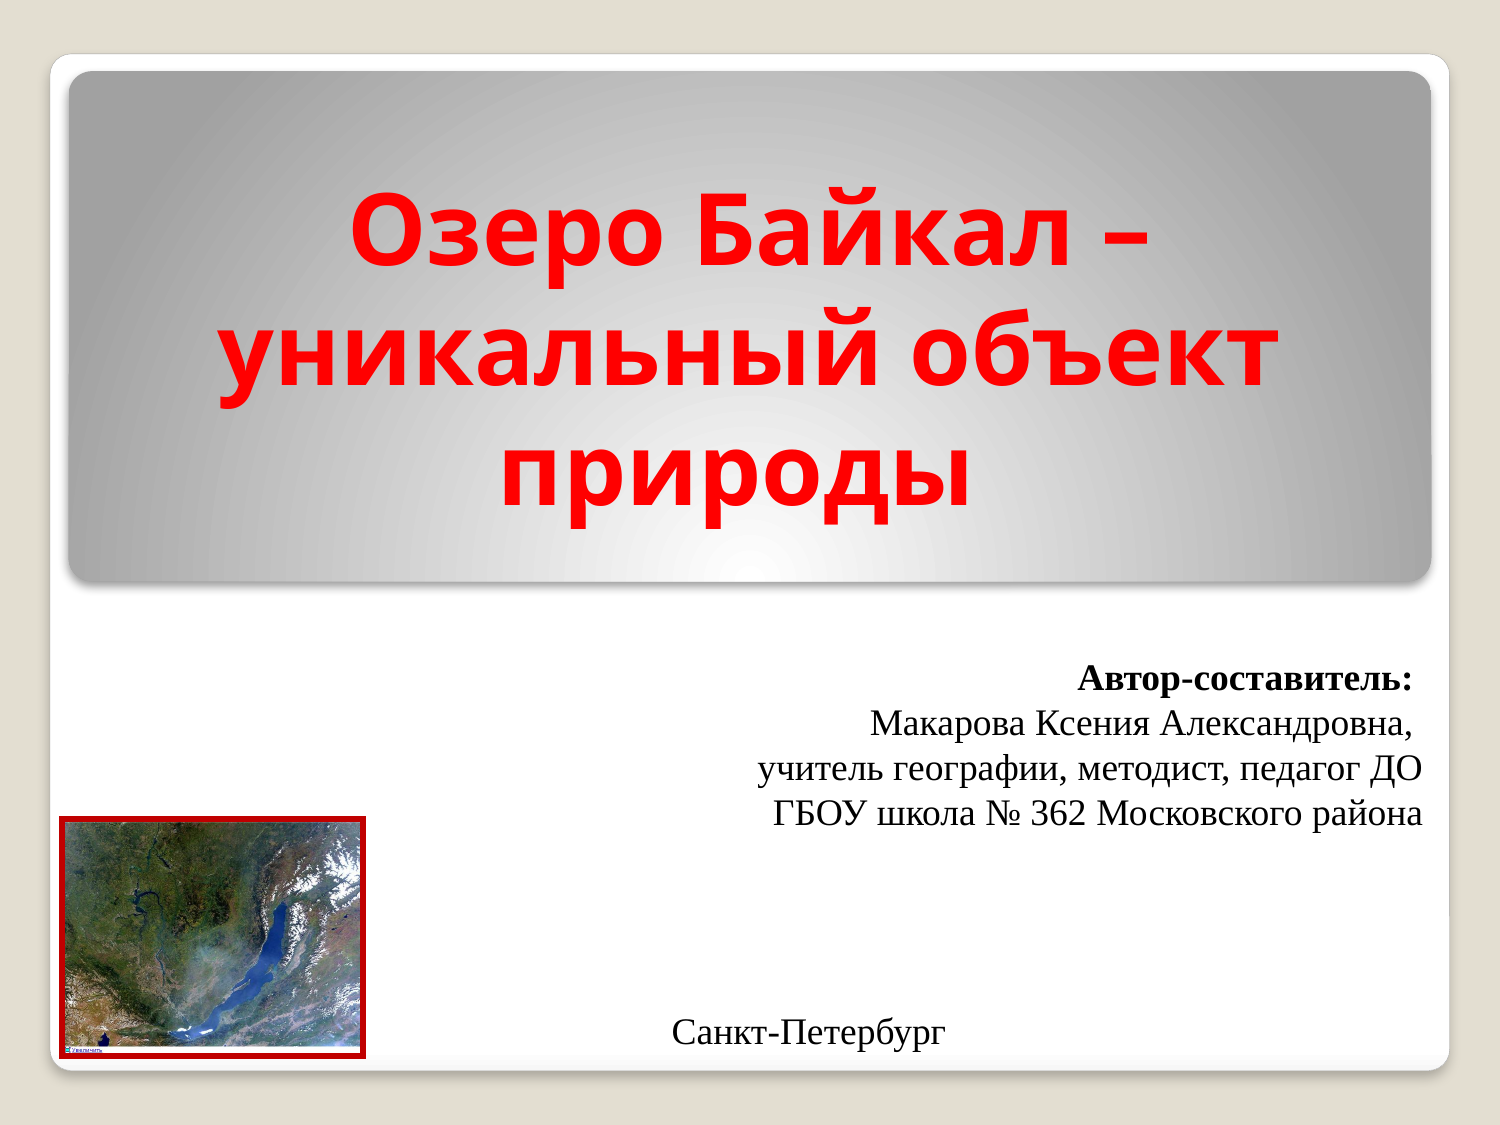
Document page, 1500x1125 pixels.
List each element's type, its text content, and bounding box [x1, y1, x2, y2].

text_box Санкт-Петербург [656, 999, 962, 1060]
title Озеро Байкал – уникальный объект природы [112, 361, 1388, 533]
text_box Автор-составитель: Макарова Ксения Александровна, учитель географии, методист, педагог ДО ГБОУ школа № 362 Московского района [690, 645, 1438, 840]
picture [64, 822, 361, 1053]
